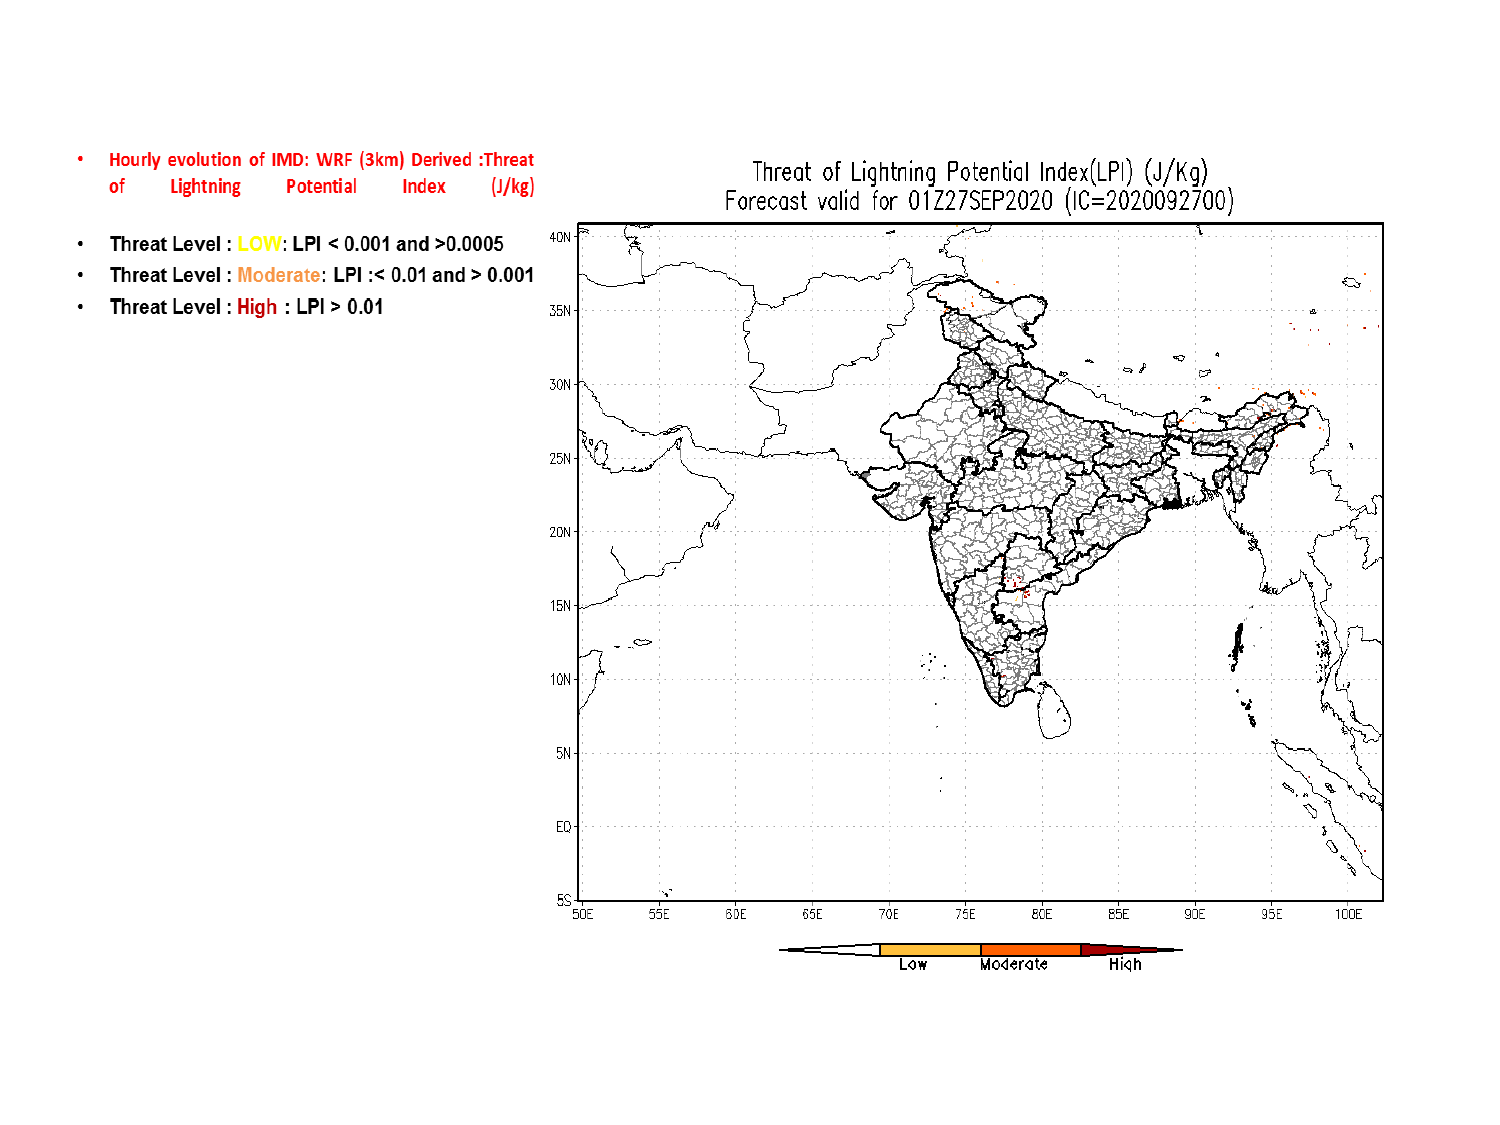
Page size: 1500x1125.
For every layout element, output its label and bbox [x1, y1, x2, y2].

picture [74, 149, 1426, 976]
